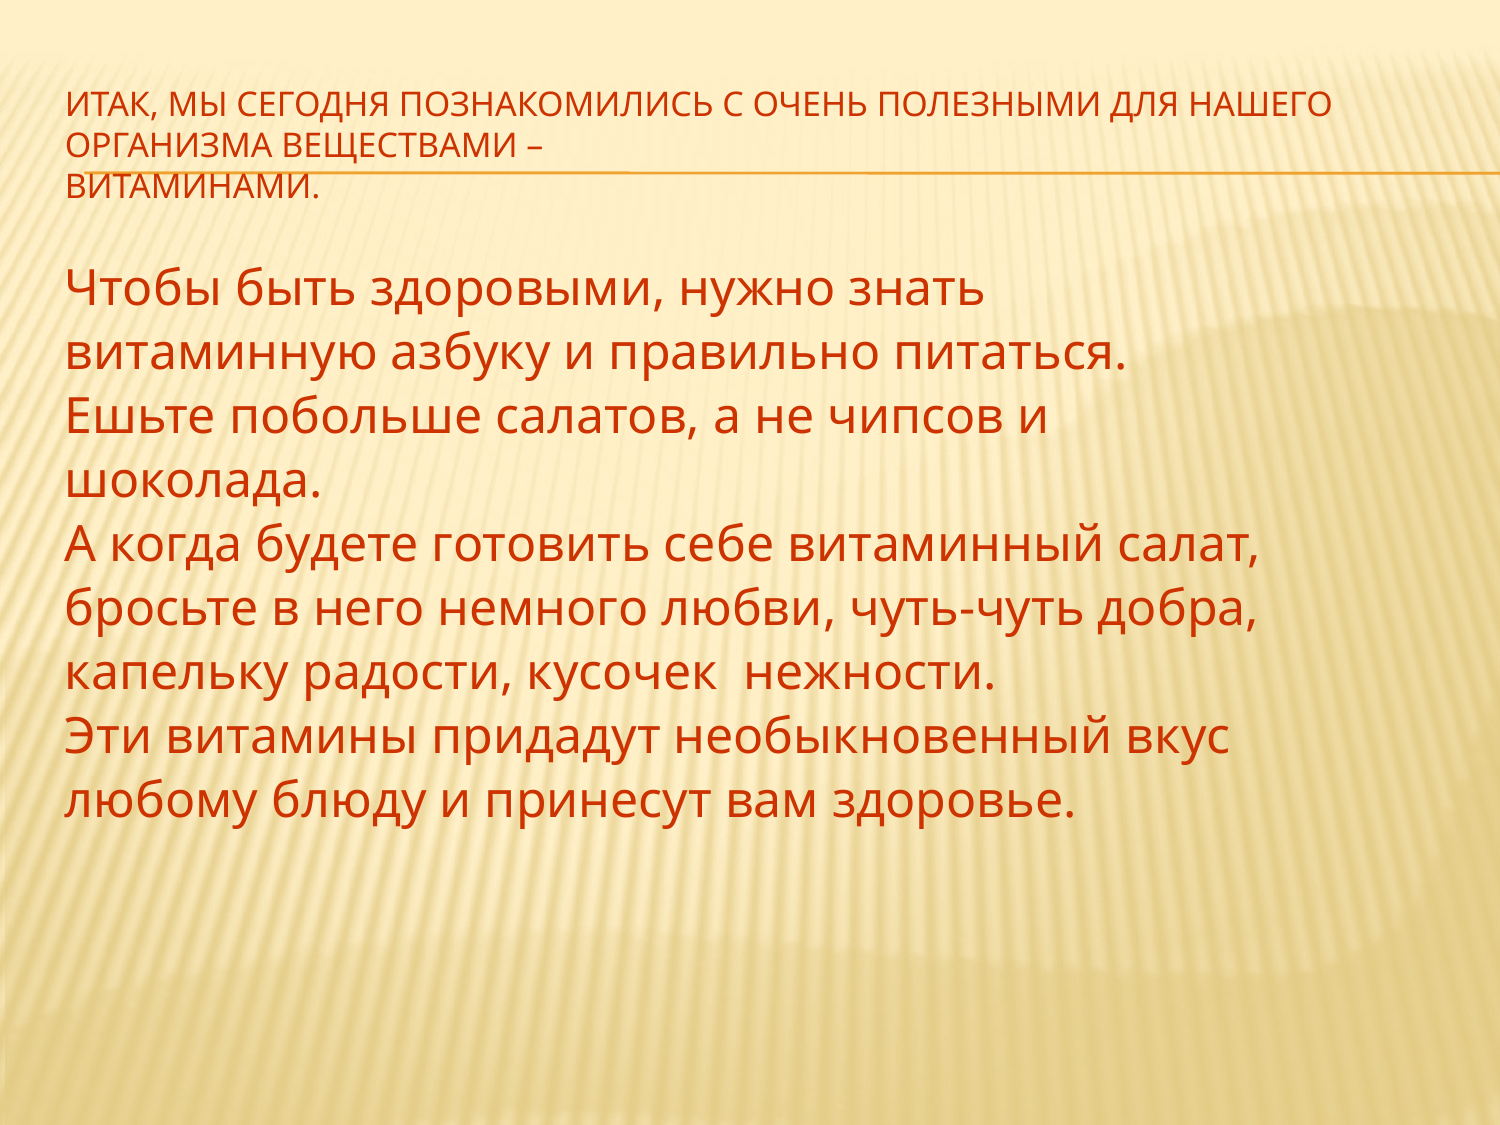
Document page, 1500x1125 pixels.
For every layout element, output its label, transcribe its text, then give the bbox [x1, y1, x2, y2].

list Чтобы быть здоровыми, нужно знать витаминную азбуку и правильно питаться. Ешьте побольше салатов, а не чипсов и шоколада. А когда будете готовить себе витаминный салат, бросьте в него немного любви, чуть-чуть добра, капельку радости, кусочек нежности. Эти витамины придадут необыкновенный вкус любому блюду и принесут вам здоровье. [50, 254, 1475, 998]
title Итак, мы сегодня познакомились с очень полезными для нашего организма веществами – витаминами. [50, 75, 1475, 213]
